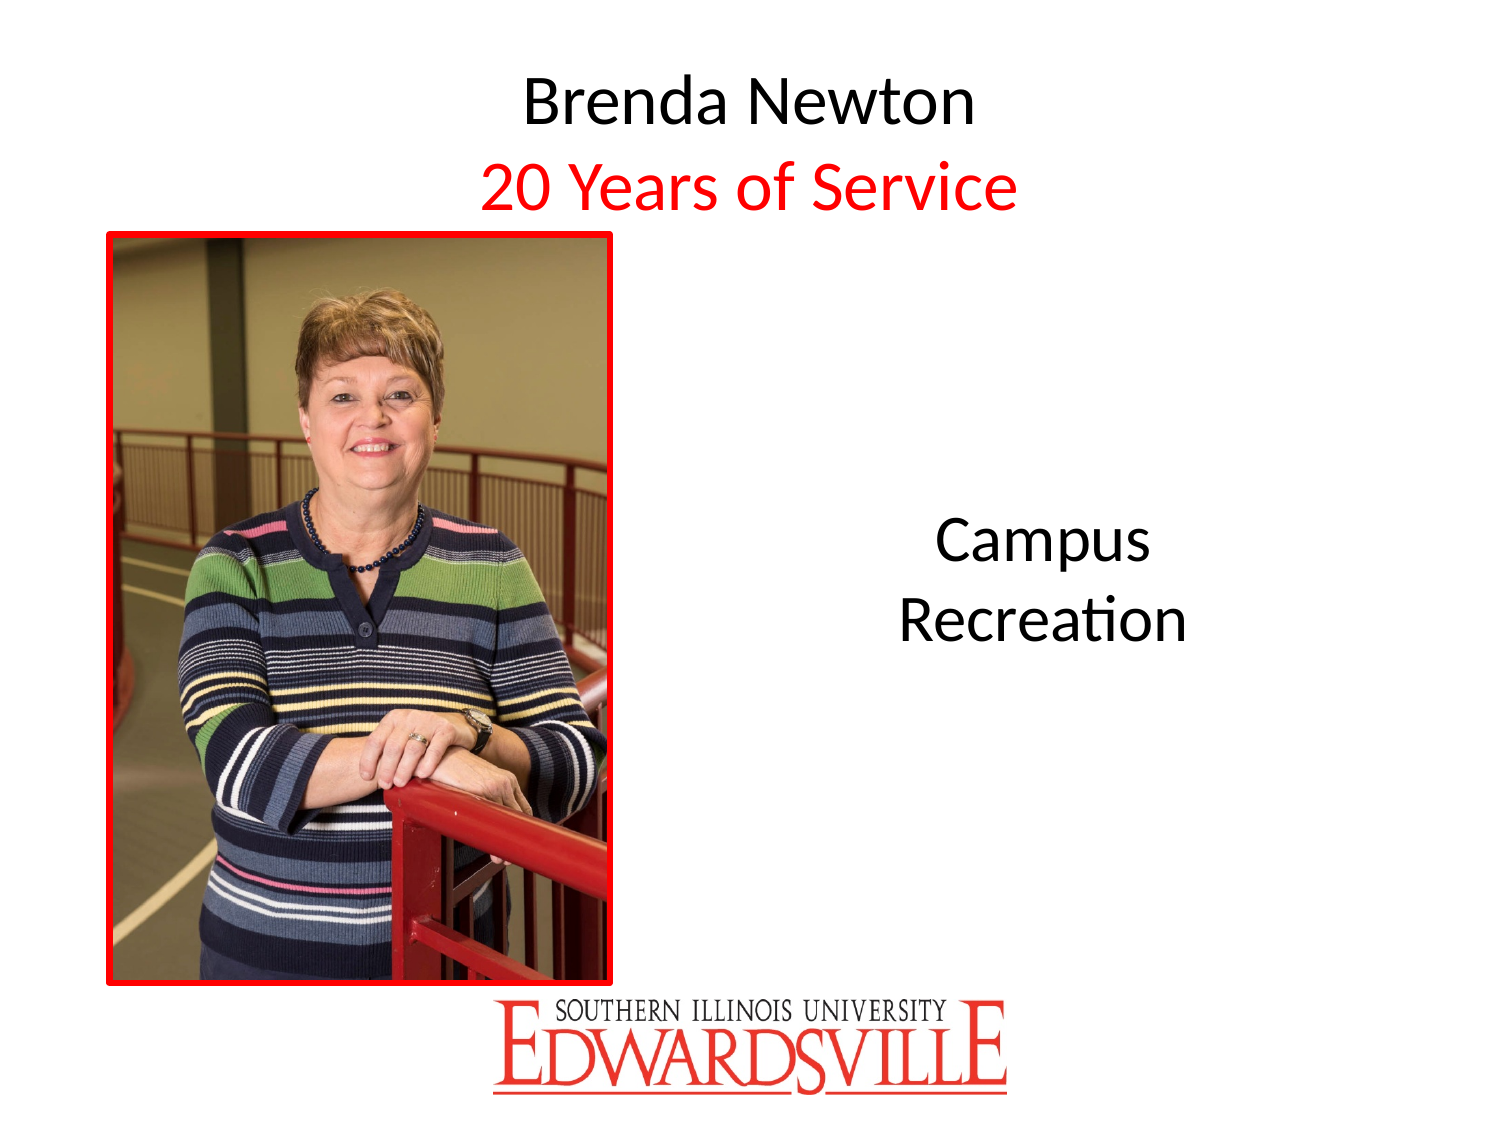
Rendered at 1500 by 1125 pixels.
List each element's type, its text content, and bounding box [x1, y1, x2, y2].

text_box Campus Recreation [875, 487, 1213, 663]
picture [493, 999, 1007, 1095]
title Brenda Newton 20 Years of Service [75, 45, 1425, 233]
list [112, 237, 607, 981]
